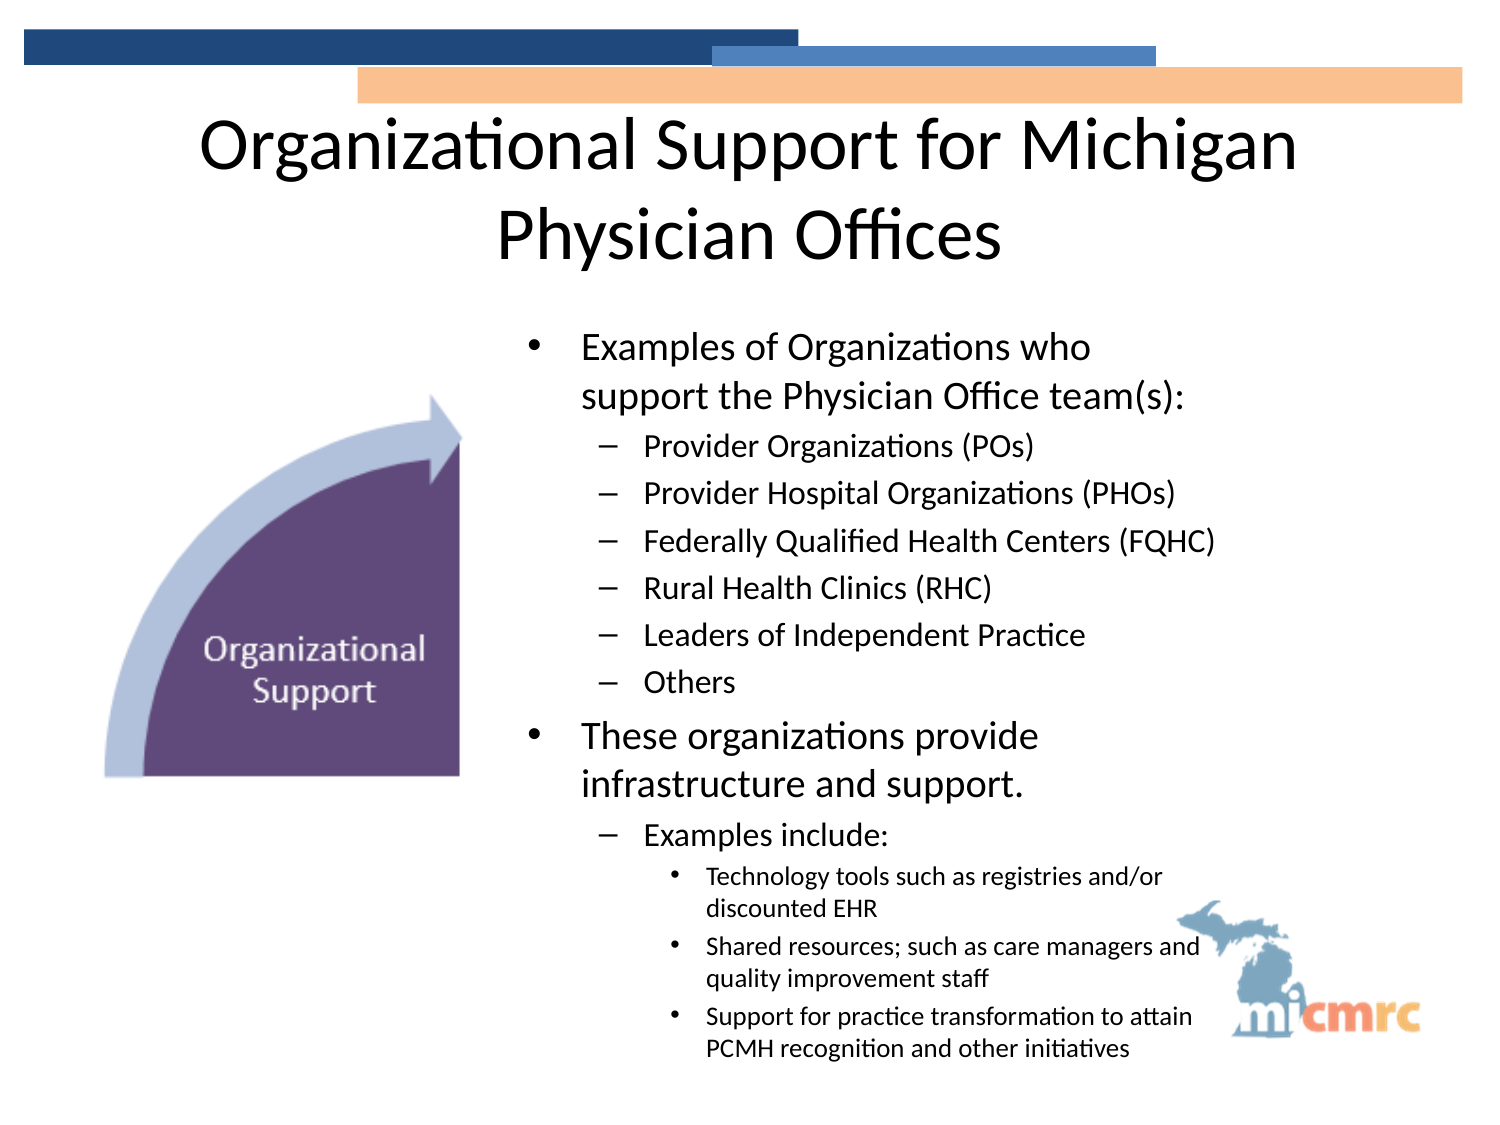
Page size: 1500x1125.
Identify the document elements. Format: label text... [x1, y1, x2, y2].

picture [74, 387, 478, 788]
picture [1238, 899, 1423, 1042]
list Examples of Organizations who support the Physician Office team(s): Provider Organizations (POs) Provider Hospital Organizations (PHOs) Federally Qualified Health Centers (FQHC) Rural Health Clinics (RHC) Leaders of Independent Practice Others These organizations provide infrastructure and support. Examples include: Technology tools such as registries and/or discounted EHR Shared resources; such as care managers and quality improvement staff Support for practice transformation to attain PCMH recognition and other initiatives [512, 312, 1238, 1093]
title Organizational Support for Michigan Physician Offices [75, 90, 1425, 279]
